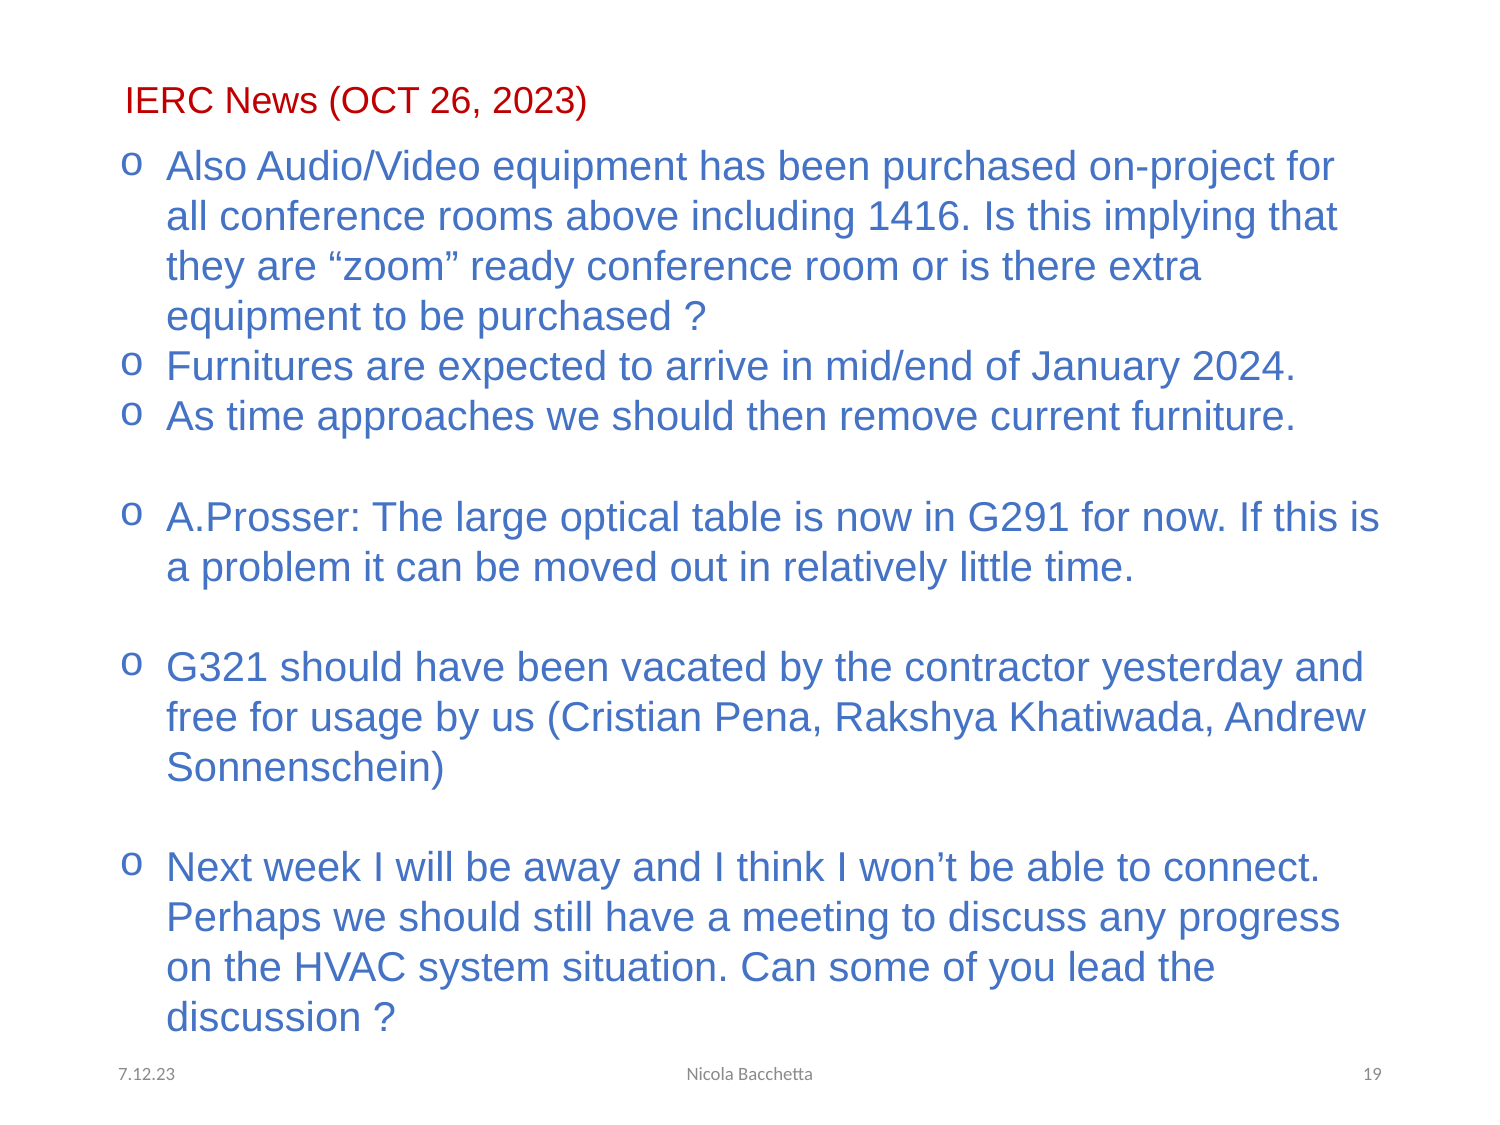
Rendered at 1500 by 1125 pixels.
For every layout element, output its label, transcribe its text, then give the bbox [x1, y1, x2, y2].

slide_number 19 [1059, 1047, 1397, 1103]
footer Nicola Bacchetta [496, 1047, 1004, 1103]
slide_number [103, 1042, 441, 1103]
text_box Also Audio/Video equipment has been purchased on-project for all conference rooms above including 1416. Is this implying that they are “zoom” ready conference room or is there extra equipment to be purchased ? Furnitures are expected to arrive in mid/end of January 2024. As time approaches we should then remove current furniture. A.Prosser: The large optical table is now in G291 for now. If this is a problem it can be moved out in relatively little time. G321 should have been vacated by the contractor yesterday and free for usage by us (Cristian Pena, Rakshya Khatiwada, Andrew Sonnenschein) Next week I will be away and I think I won’t be able to connect. Perhaps we should still have a meeting to discuss any progress on the HVAC system situation. Can some of you lead the discussion ? [104, 131, 1397, 1047]
text_box IERC News (OCT 26, 2023) [109, 69, 604, 129]
